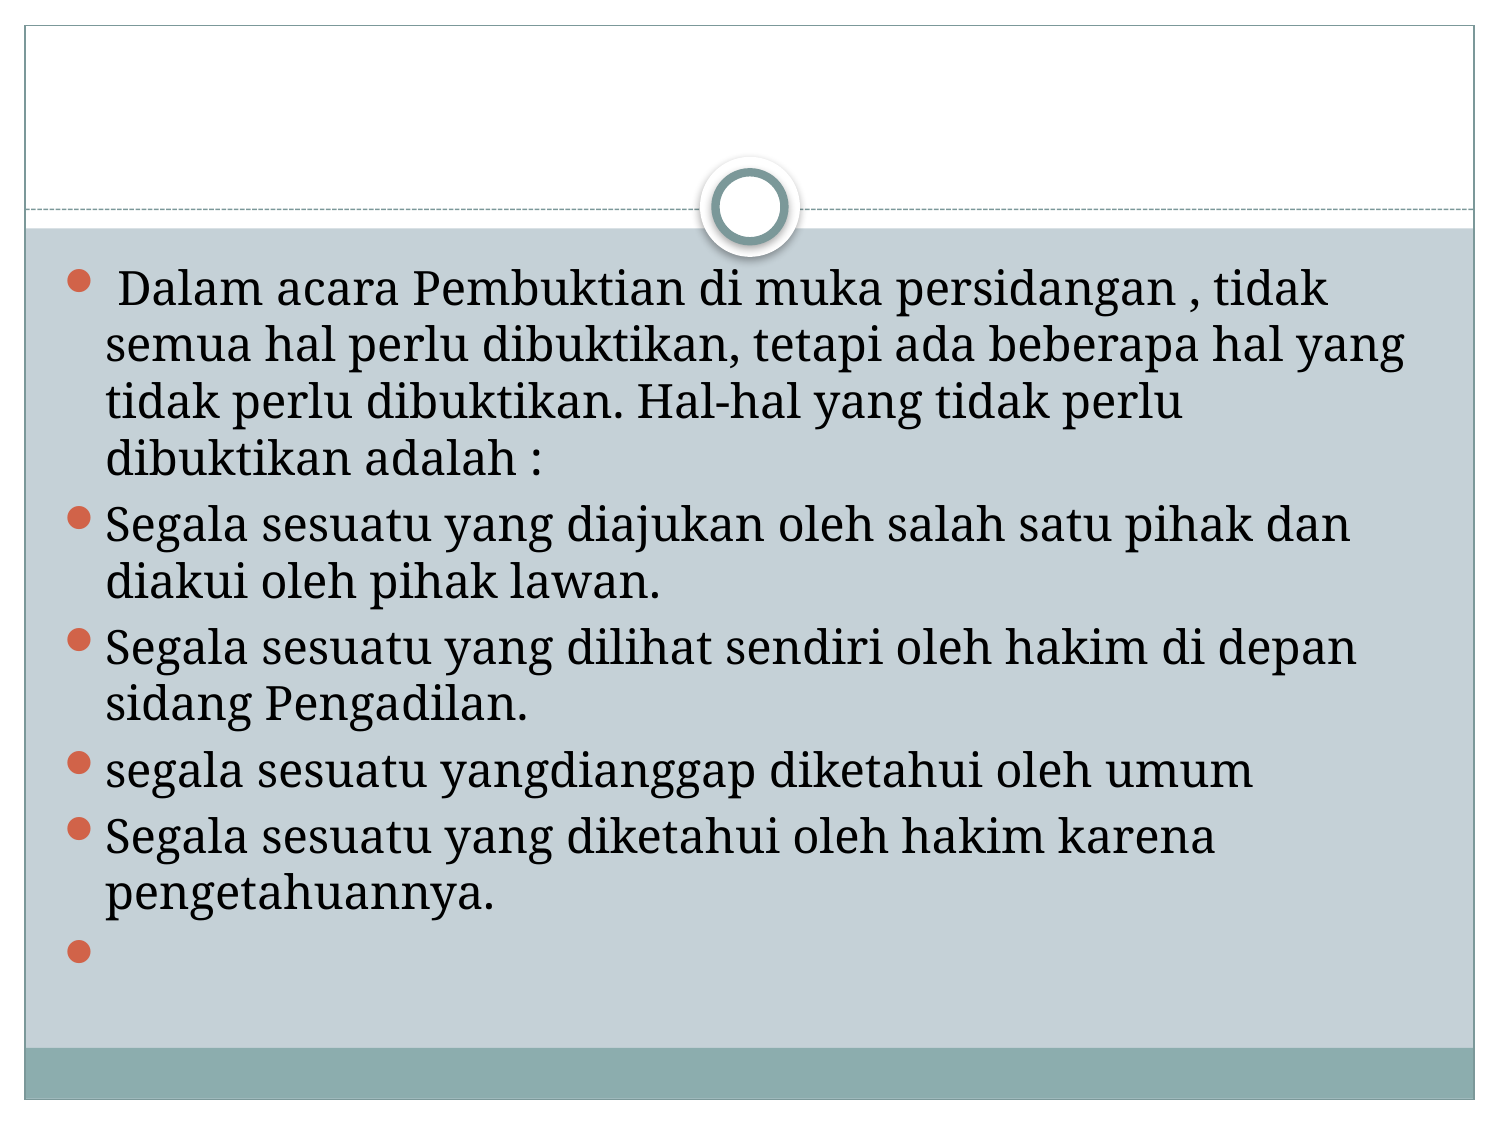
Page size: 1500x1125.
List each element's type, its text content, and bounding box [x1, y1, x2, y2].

list Dalam acara Pembuktian di muka persidangan , tidak semua hal perlu dibuktikan, tetapi ada beberapa hal yang tidak perlu dibuktikan. Hal-hal yang tidak perlu dibuktikan adalah : Segala sesuatu yang diajukan oleh salah satu pihak dan diakui oleh pihak lawan. Segala sesuatu yang dilihat sendiri oleh hakim di depan sidang Pengadilan. segala sesuatu yangdianggap diketahui oleh umum Segala sesuatu yang diketahui oleh hakim karena pengetahuannya. [49, 250, 1445, 1001]
